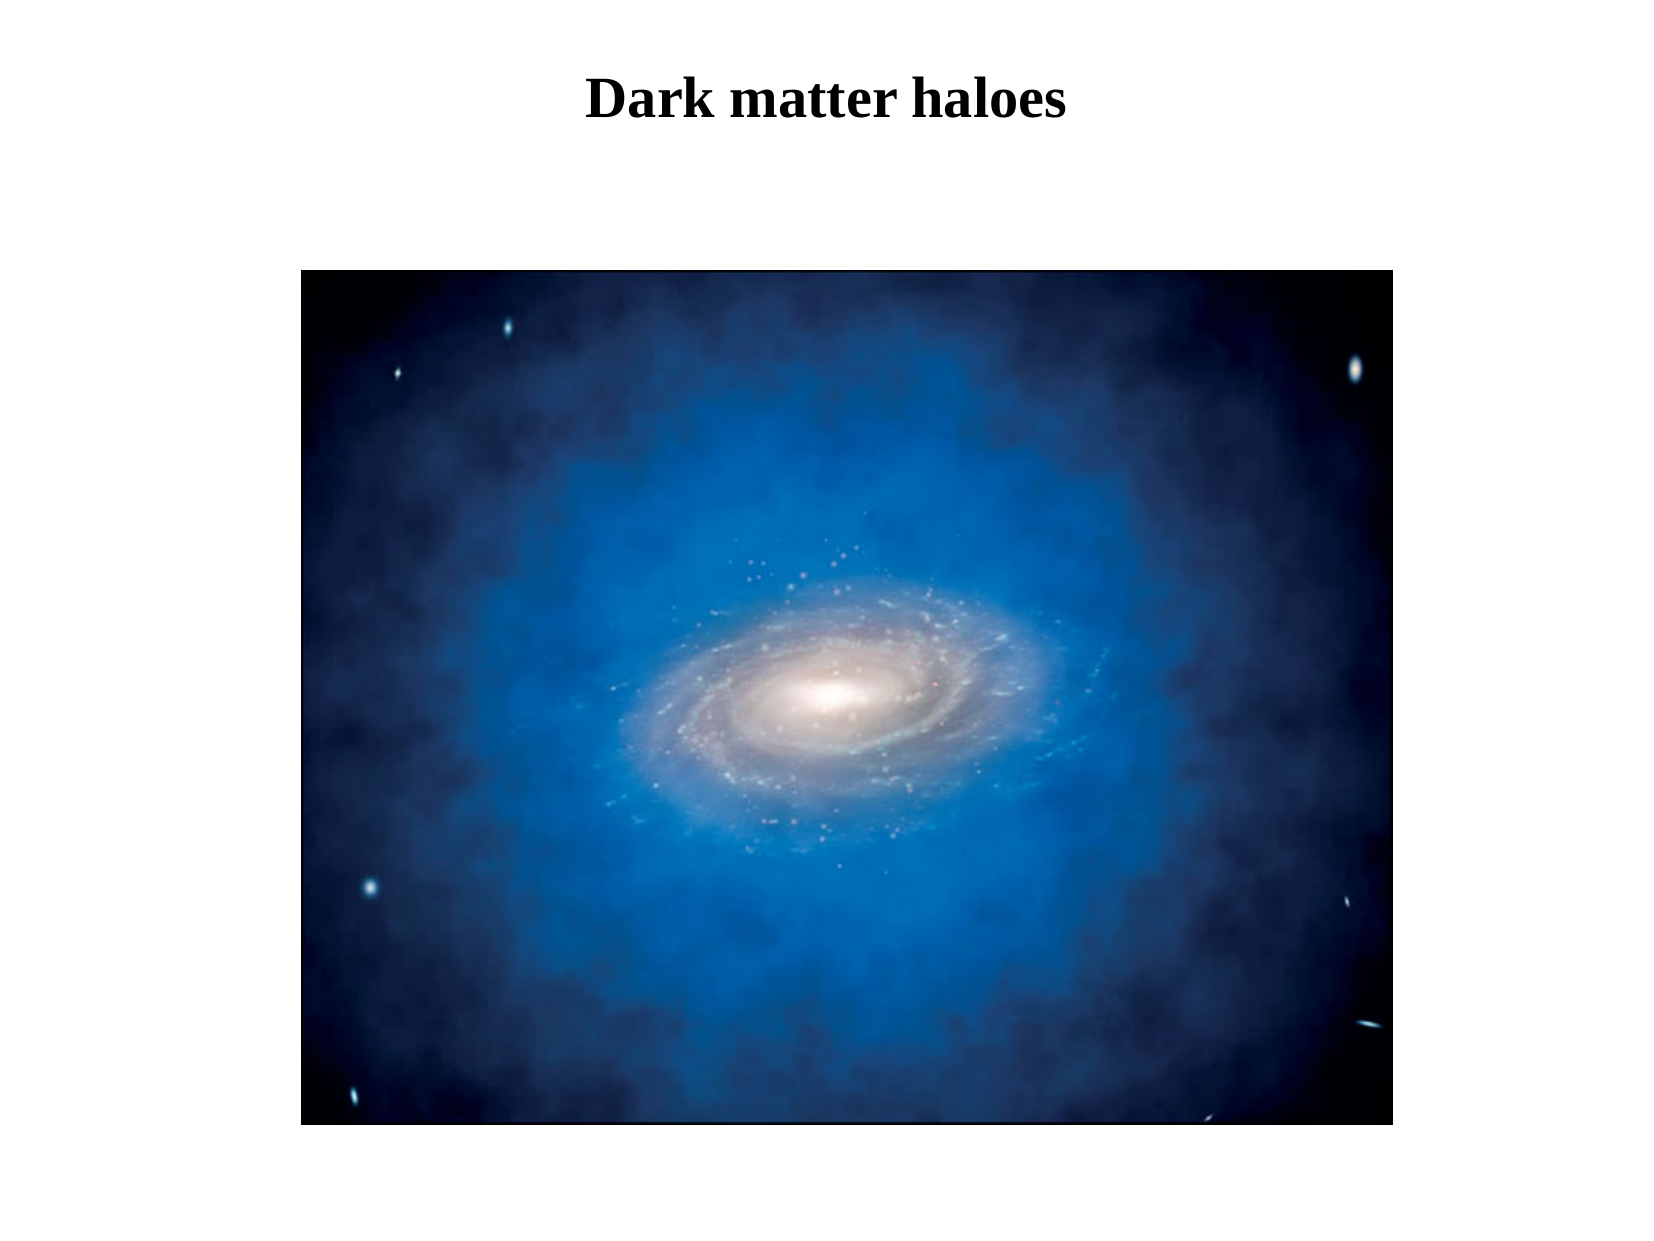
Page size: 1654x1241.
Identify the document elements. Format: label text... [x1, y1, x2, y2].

text_box Dark matter haloes [82, 25, 1571, 171]
picture [301, 269, 1393, 1125]
